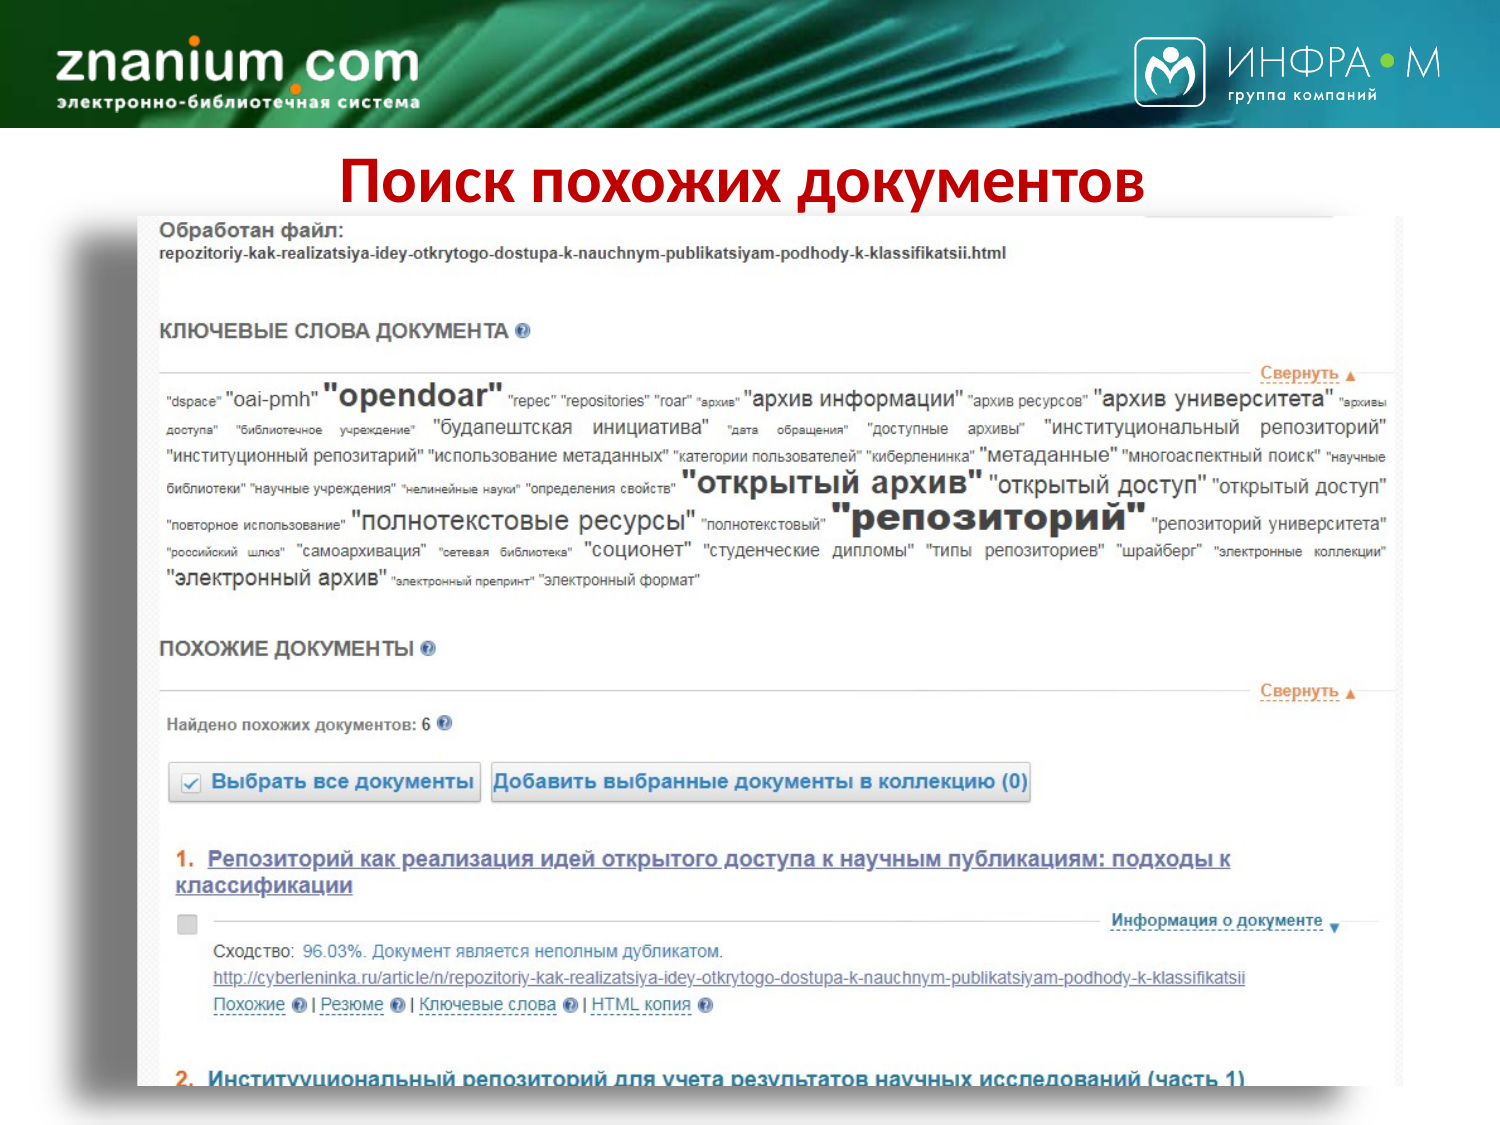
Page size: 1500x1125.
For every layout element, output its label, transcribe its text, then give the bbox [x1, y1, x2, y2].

picture [0, 0, 1500, 128]
text_box [137, 216, 1404, 1086]
text_box [26, 187, 1389, 1125]
text_box [55, 35, 420, 113]
title Поиск похожих документов [337, 133, 1327, 324]
